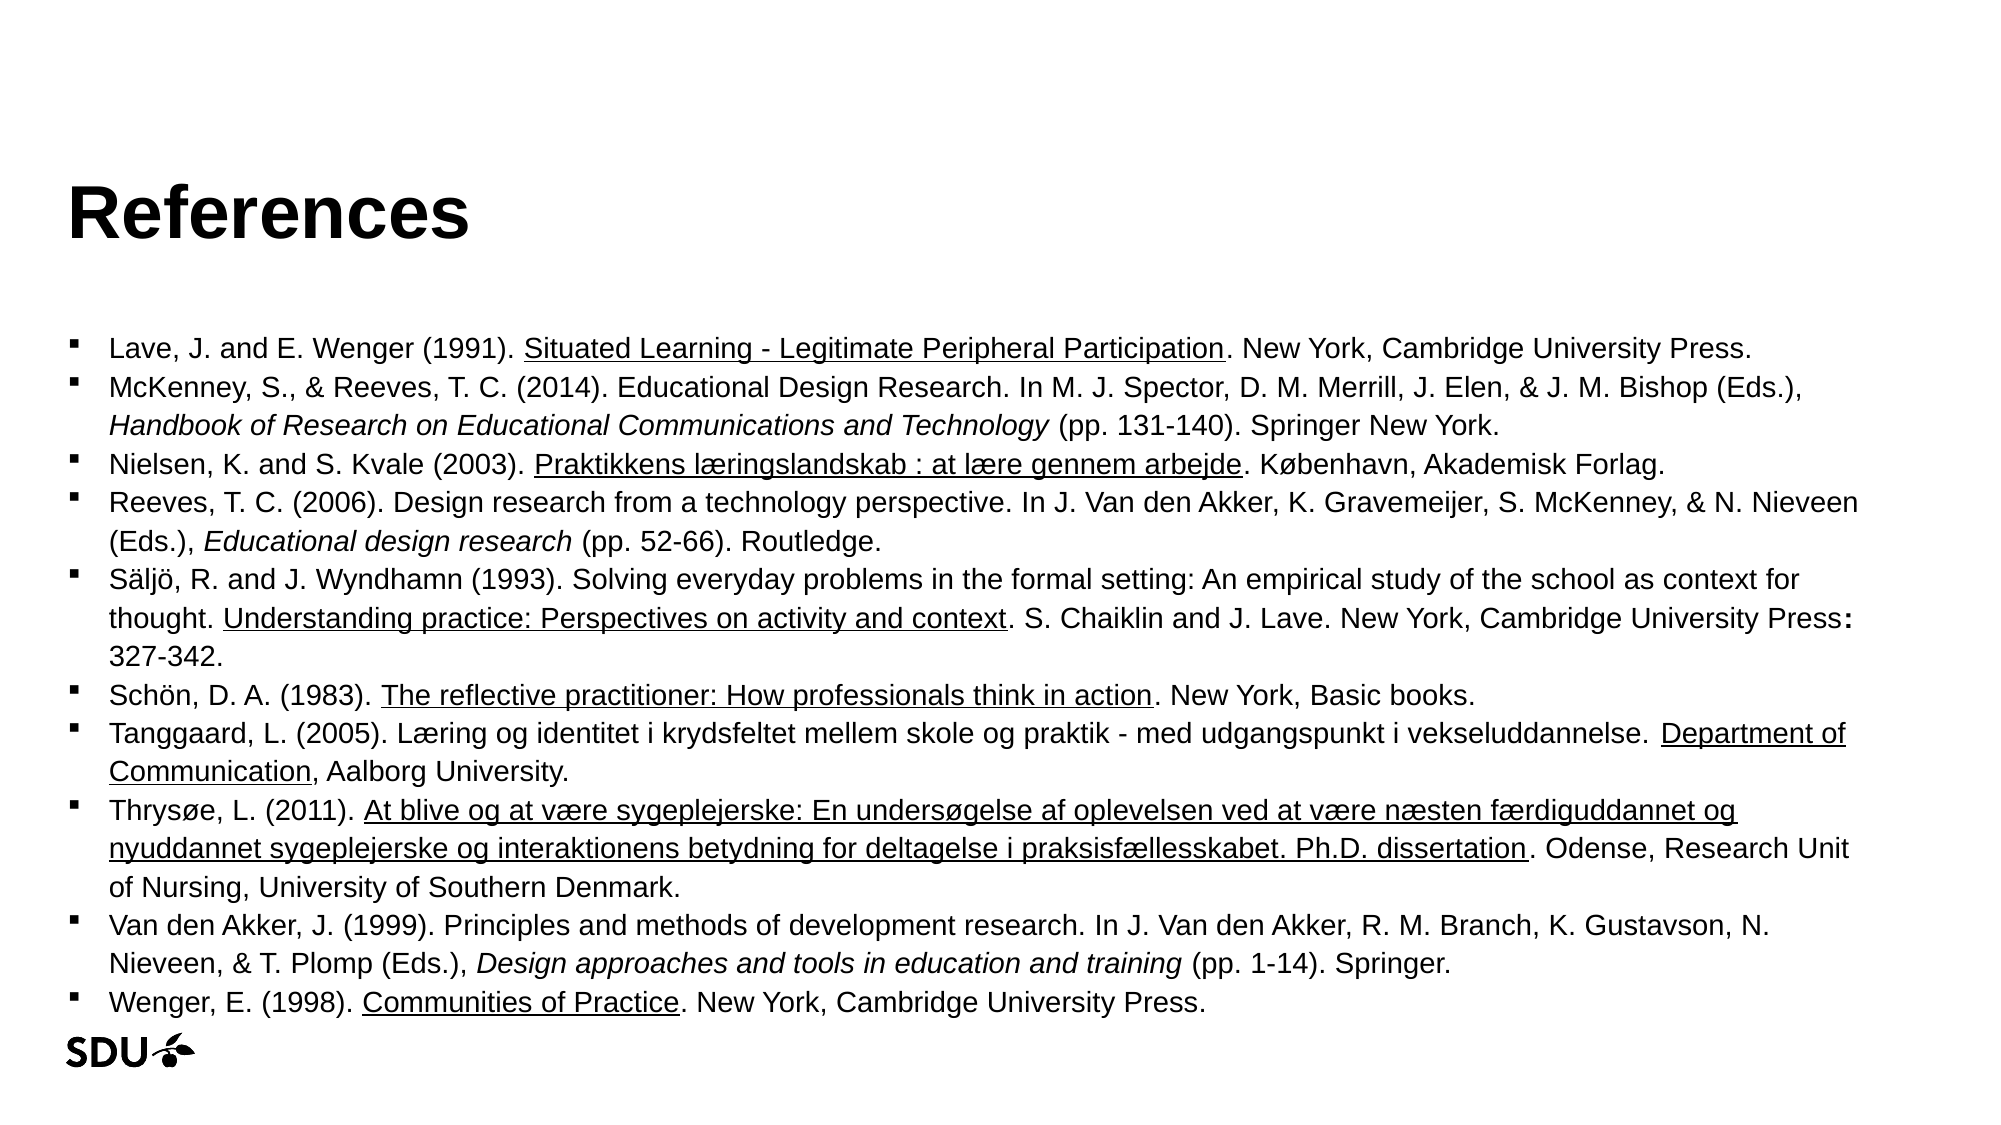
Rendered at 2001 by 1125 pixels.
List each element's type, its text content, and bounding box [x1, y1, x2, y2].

list Lave, J. and E. Wenger (1991). Situated Learning - Legitimate Peripheral Participation. New York, Cambridge University Press. McKenney, S., & Reeves, T. C. (2014). Educational Design Research. In M. J. Spector, D. M. Merrill, J. Elen, & J. M. Bishop (Eds.), Handbook of Research on Educational Communications and Technology (pp. 131-140). Springer New York. Nielsen, K. and S. Kvale (2003). Praktikkens læringslandskab : at lære gennem arbejde. København, Akademisk Forlag. Reeves, T. C. (2006). Design research from a technology perspective. In J. Van den Akker, K. Gravemeijer, S. McKenney, & N. Nieveen (Eds.), Educational design research (pp. 52-66). Routledge. Säljö, R. and J. Wyndhamn (1993). Solving everyday problems in the formal setting: An empirical study of the school as context for thought. Understanding practice: Perspectives on activity and context. S. Chaiklin and J. Lave. New York, Cambridge University Press: 327-342. Schön, D. A. (1983). The reflective practitioner: How professionals think in action. New York, Basic books. Tanggaard, L. (2005). Læring og identitet i krydsfeltet mellem skole og praktik - med udgangspunkt i vekseluddannelse. Department of Communication, Aalborg University. Thrysøe, L. (2011). At blive og at være sygeplejerske: En undersøgelse af oplevelsen ved at være næsten færdiguddannet og nyuddannet sygeplejerske og interaktionens betydning for deltagelse i praksisfællesskabet. Ph.D. dissertation. Odense, Research Unit of Nursing, University of Southern Denmark. Van den Akker, J. (1999). Principles and methods of development research. In J. Van den Akker, R. M. Branch, K. Gustavson, N. Nieveen, & T. Plomp (Eds.), Design approaches and tools in education and training (pp. 1-14). Springer. Wenger, E. (1998). Communities of Practice. New York, Cambridge University Press. [67, 326, 1866, 961]
title References [67, 168, 1866, 279]
